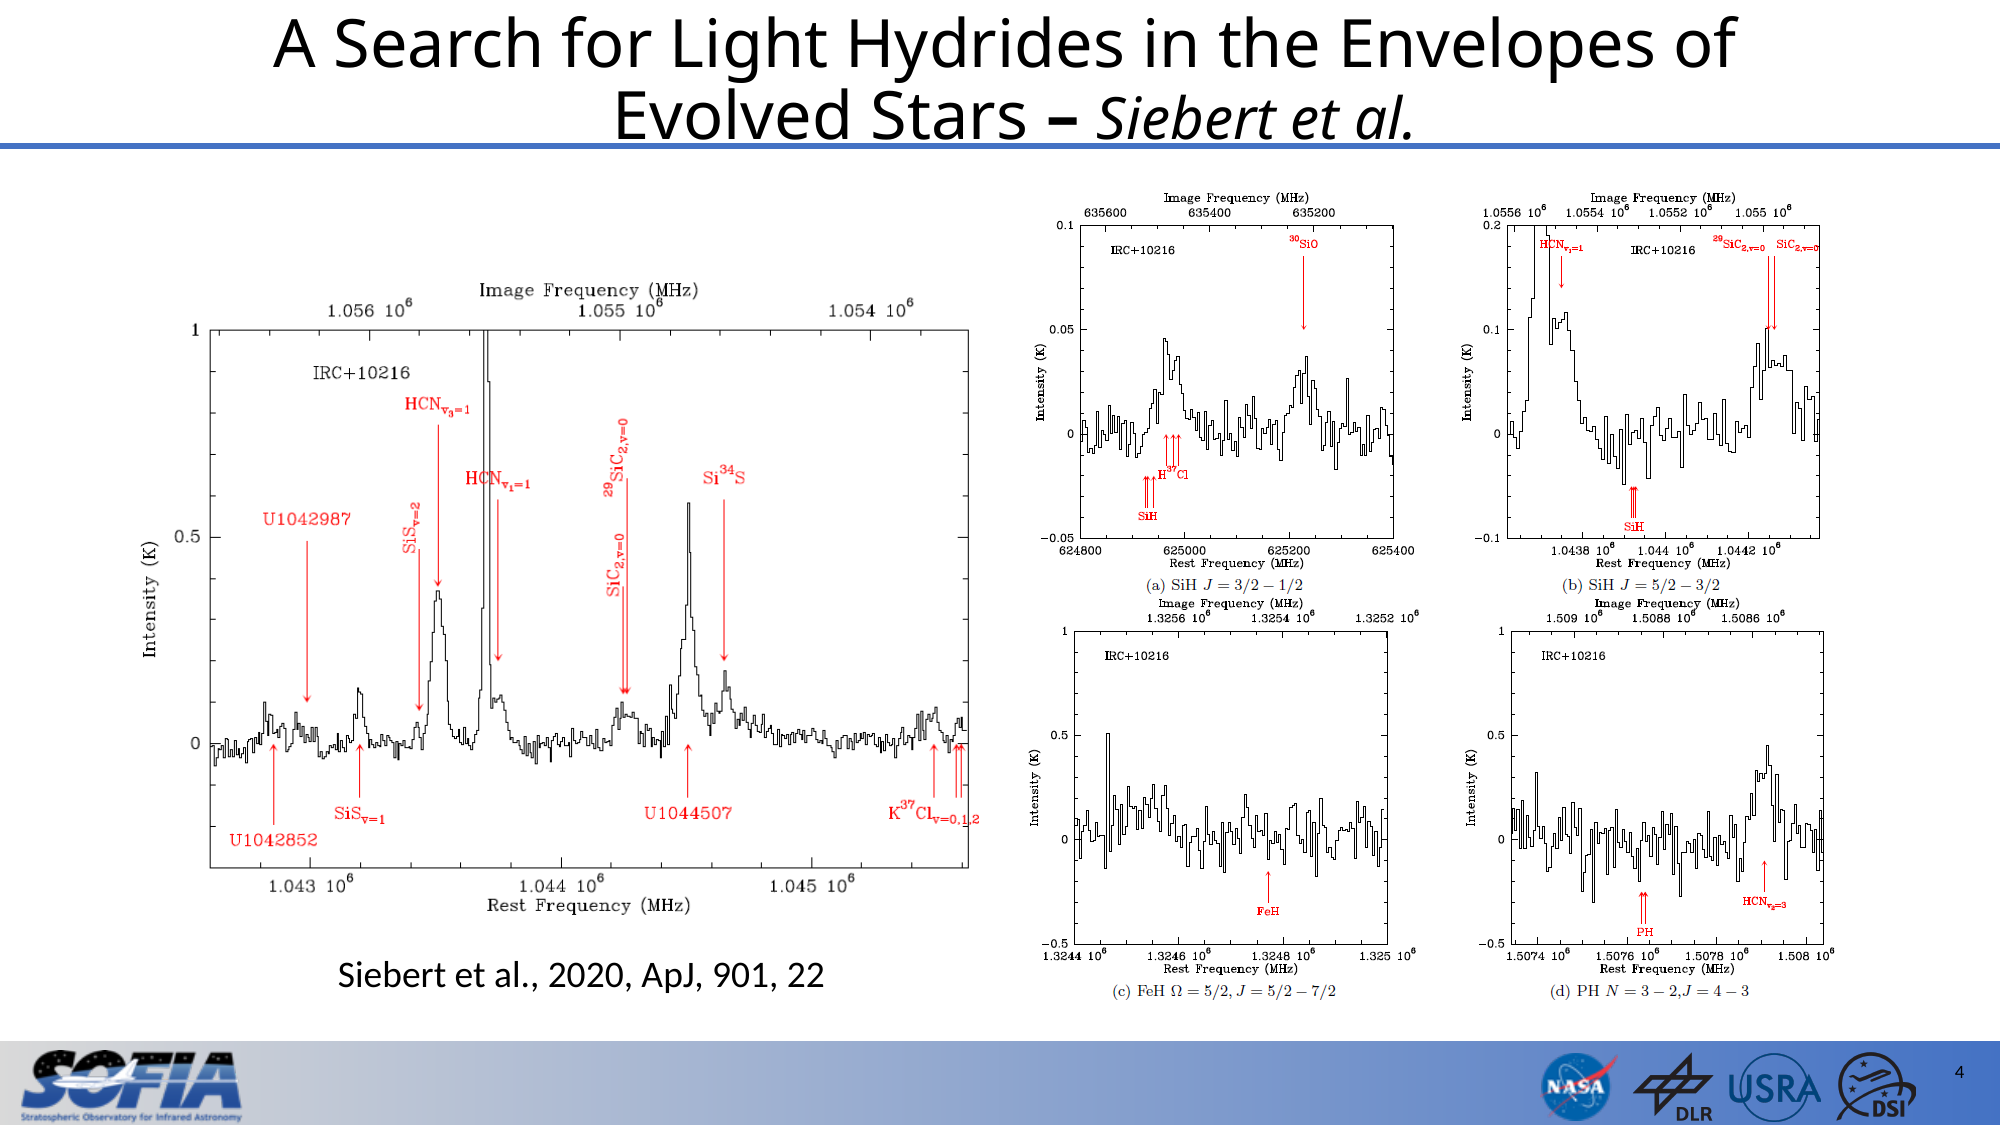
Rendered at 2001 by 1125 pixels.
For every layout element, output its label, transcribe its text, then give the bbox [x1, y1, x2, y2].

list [137, 270, 988, 920]
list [1012, 186, 1863, 1003]
picture [1540, 1053, 1618, 1121]
picture [0, 1050, 269, 1125]
text_box Siebert et al., 2020, ApJ, 901, 22 [323, 942, 841, 1002]
title A Search for Light Hydrides in the Envelopes of Evolved Stars – Siebert et al. [102, 38, 1928, 125]
slide_number 4 [1922, 1042, 1998, 1100]
